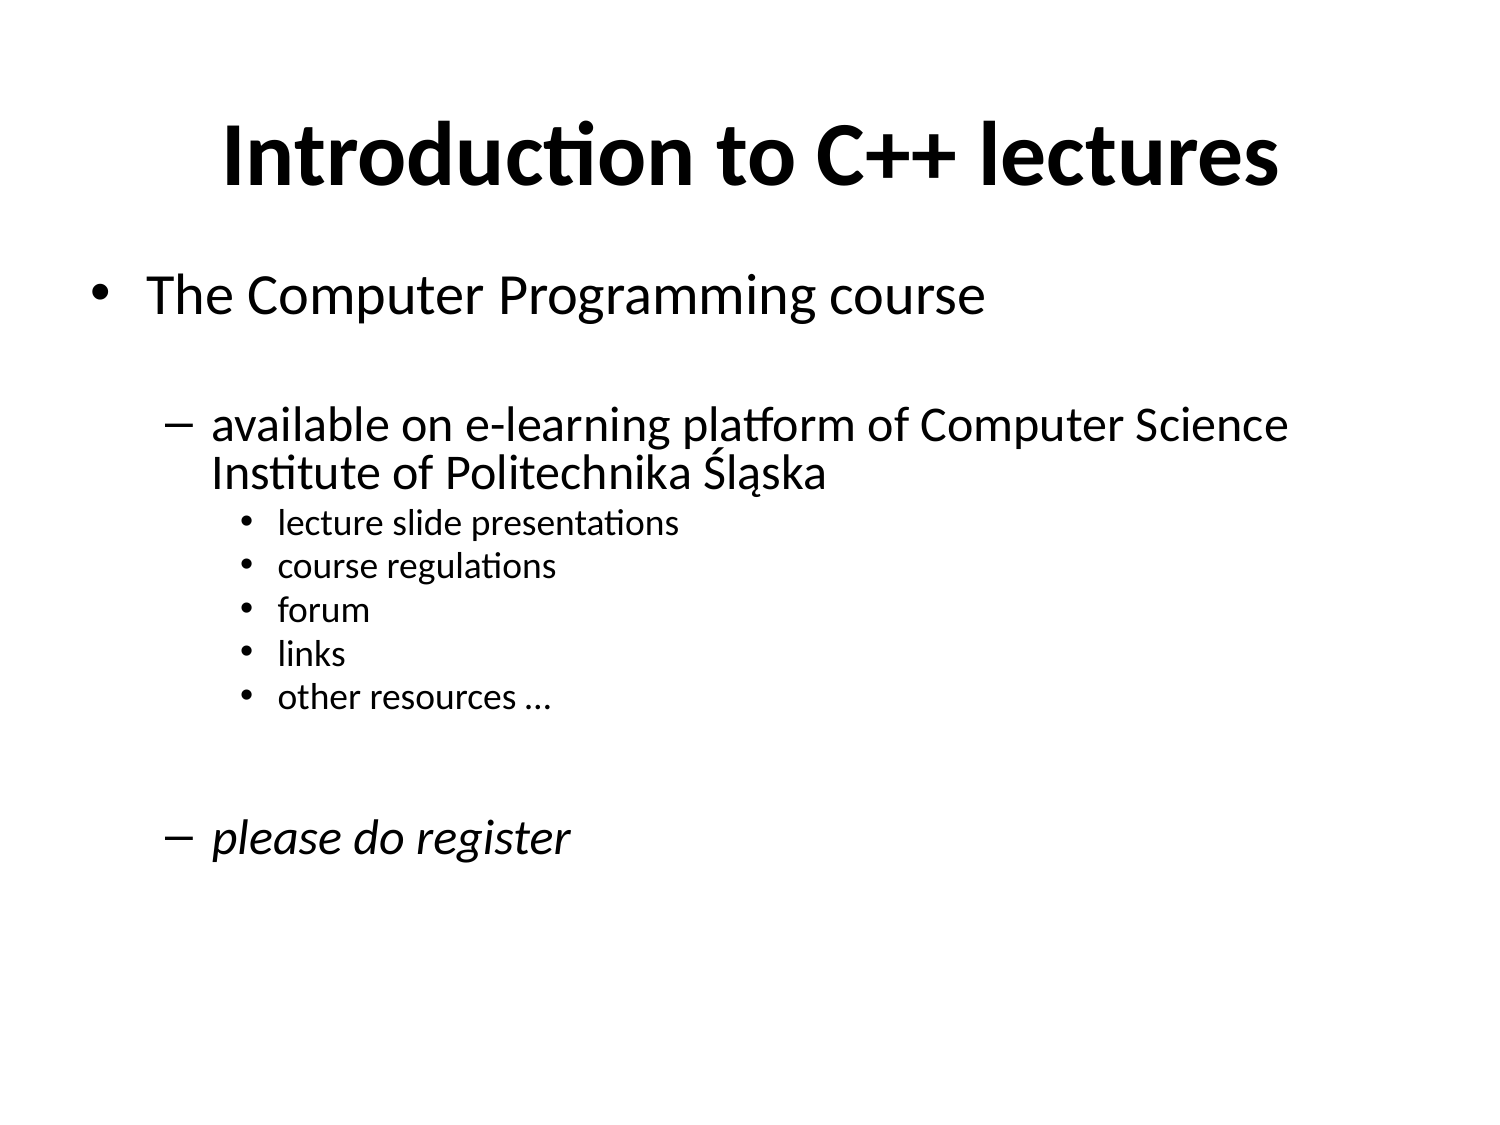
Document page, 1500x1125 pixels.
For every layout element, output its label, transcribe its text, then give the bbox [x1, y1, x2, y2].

list The Computer Programming course available on e-learning platform of Computer Science Institute of Politechnika Śląska lecture slide presentations course regulations forum links other resources … please do register [75, 262, 1425, 1005]
title Introduction to C++ lectures [76, 54, 1427, 243]
